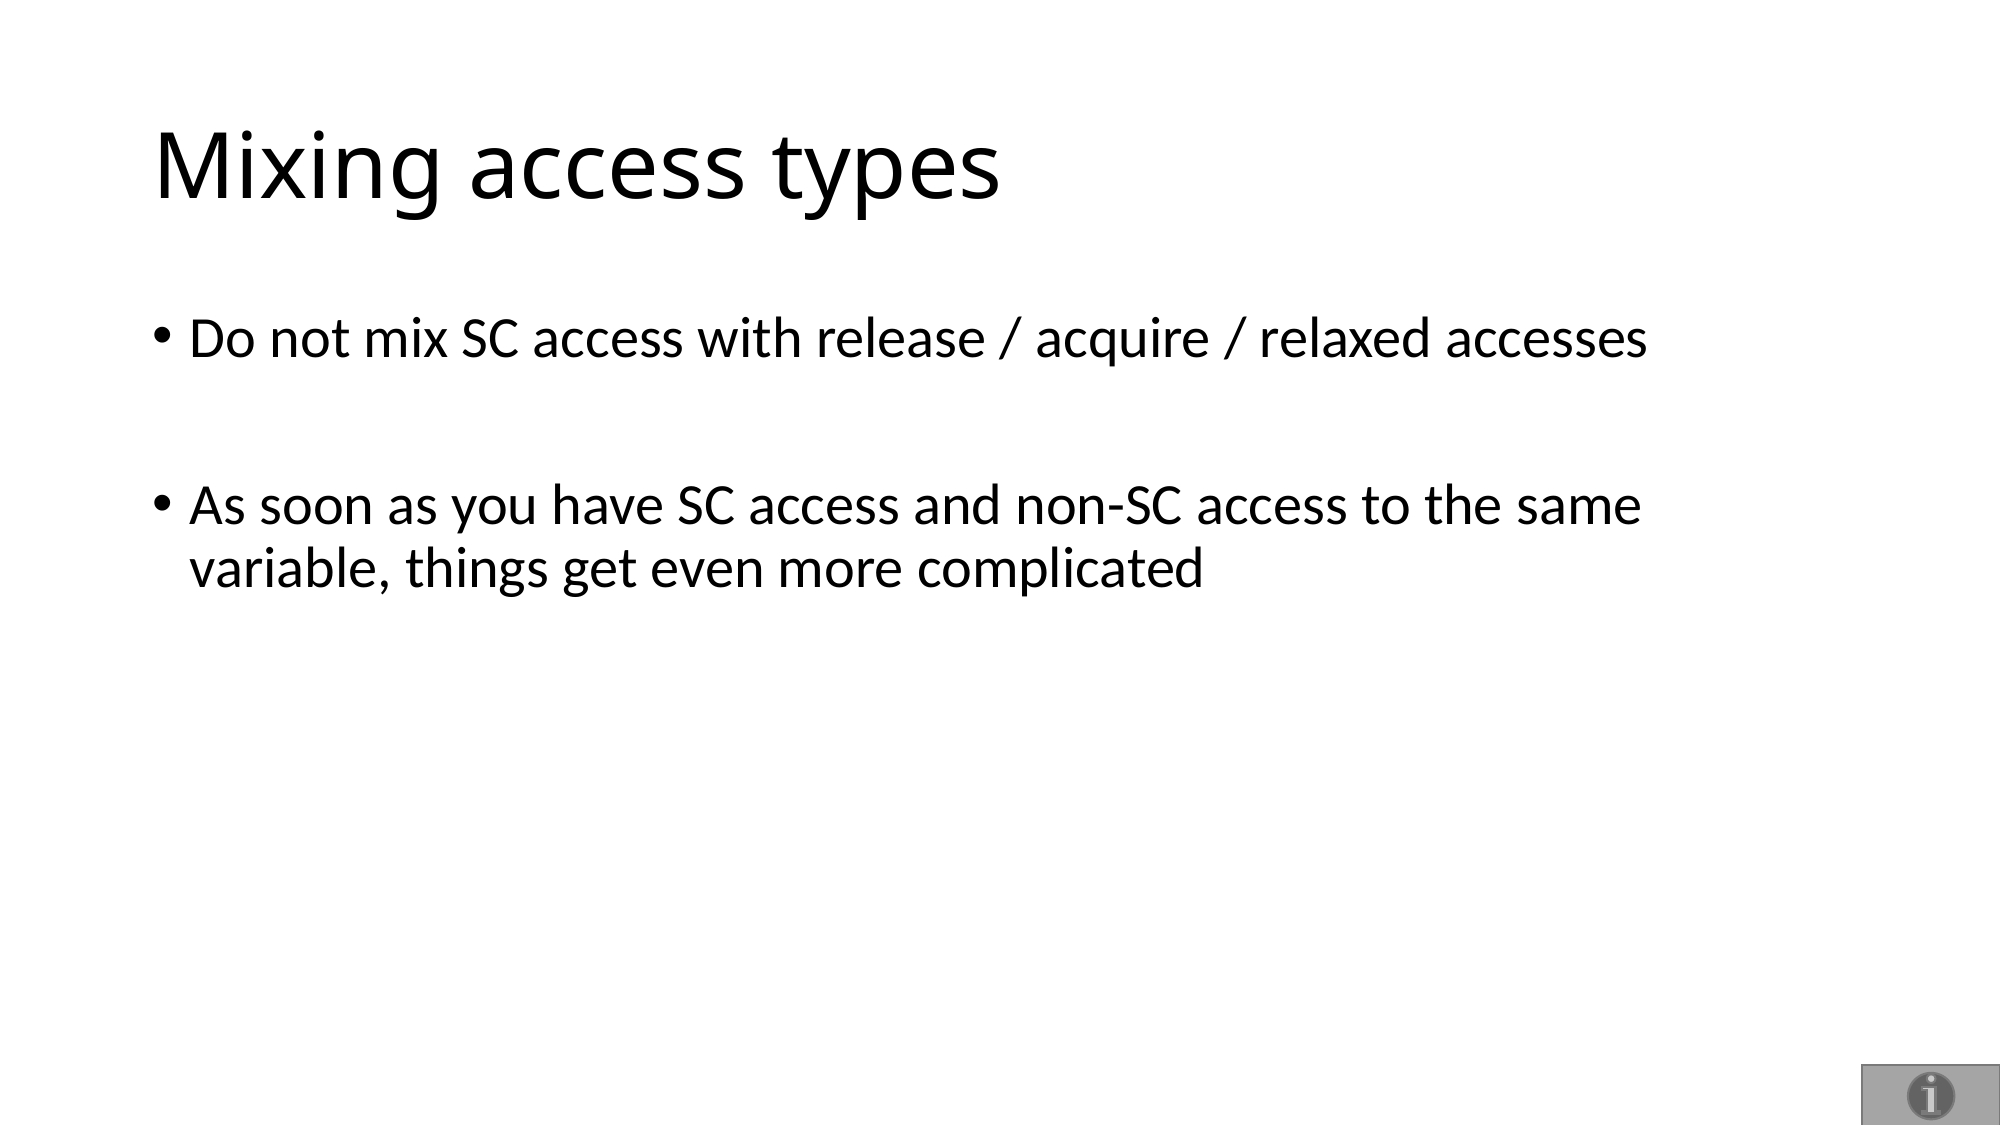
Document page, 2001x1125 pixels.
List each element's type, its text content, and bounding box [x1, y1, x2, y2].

title Mixing access types [137, 59, 1863, 278]
text_box [1861, 1064, 2000, 1125]
list Do not mix SC access with release / acquire / relaxed accesses As soon as you have SC access and non-SC access to the same variable, things get even more complicated [137, 299, 1863, 1014]
